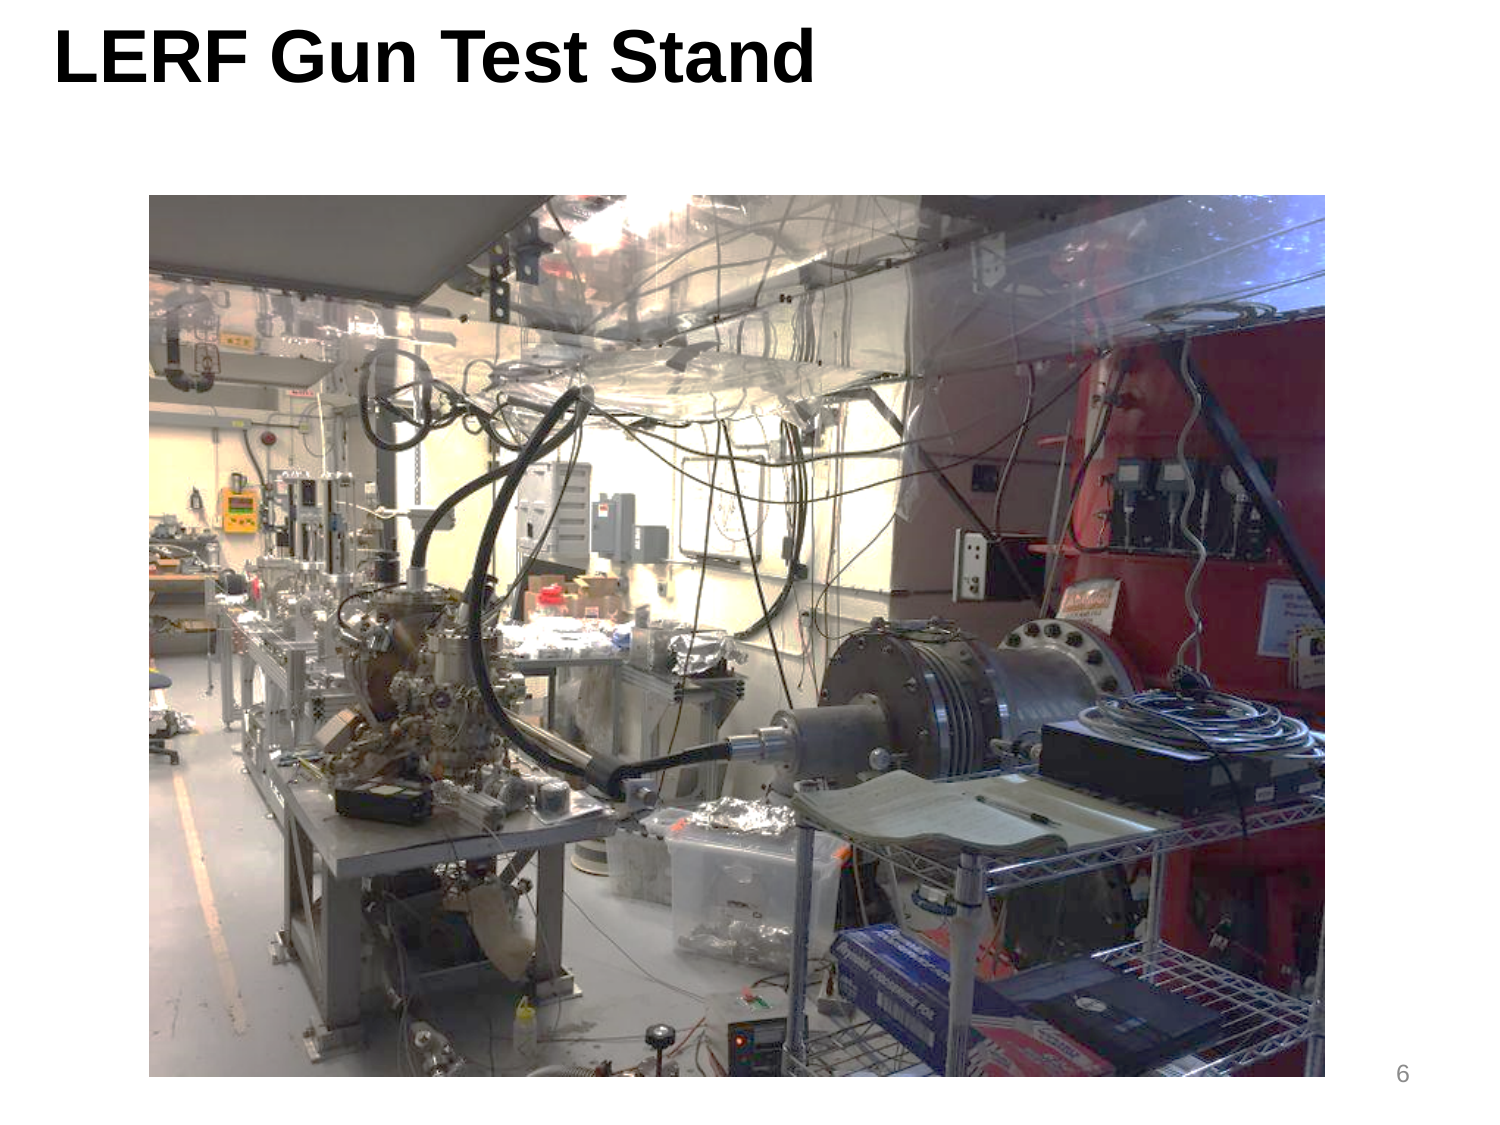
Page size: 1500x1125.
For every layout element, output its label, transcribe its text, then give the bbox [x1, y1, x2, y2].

text_box LERF Gun Test Stand [38, 0, 1500, 144]
slide_number 6 [1074, 1042, 1425, 1103]
picture [148, 195, 1325, 1078]
